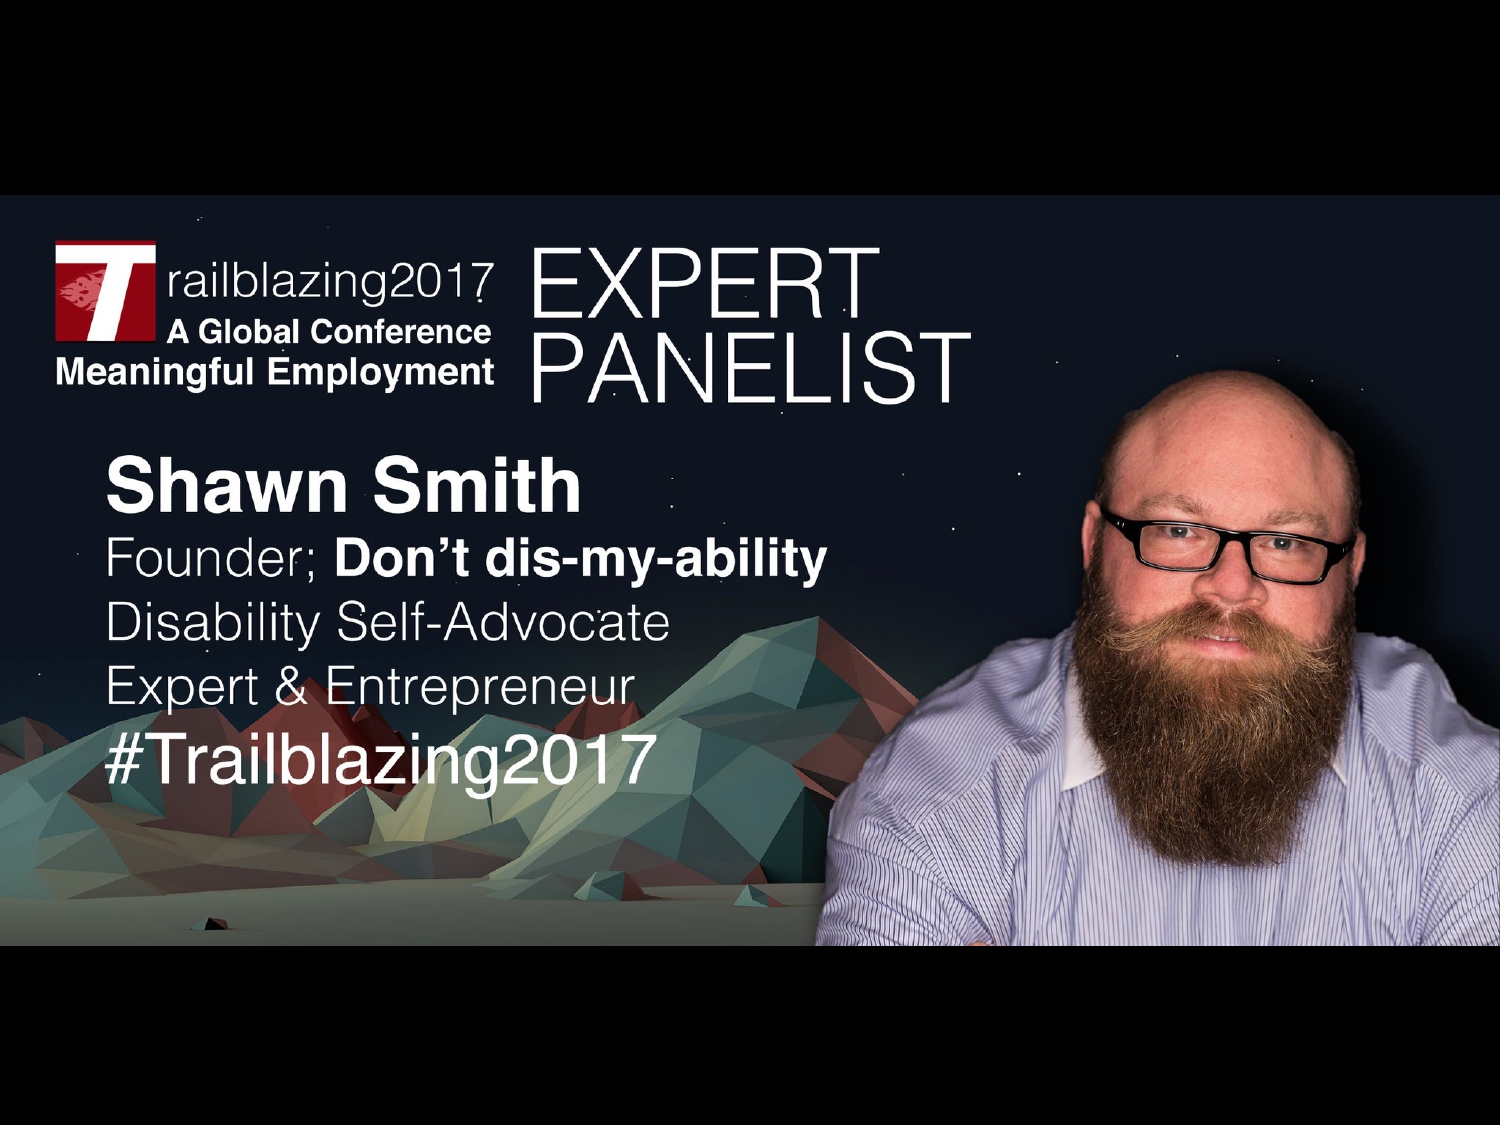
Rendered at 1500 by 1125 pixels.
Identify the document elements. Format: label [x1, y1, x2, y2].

picture [0, 195, 1500, 947]
